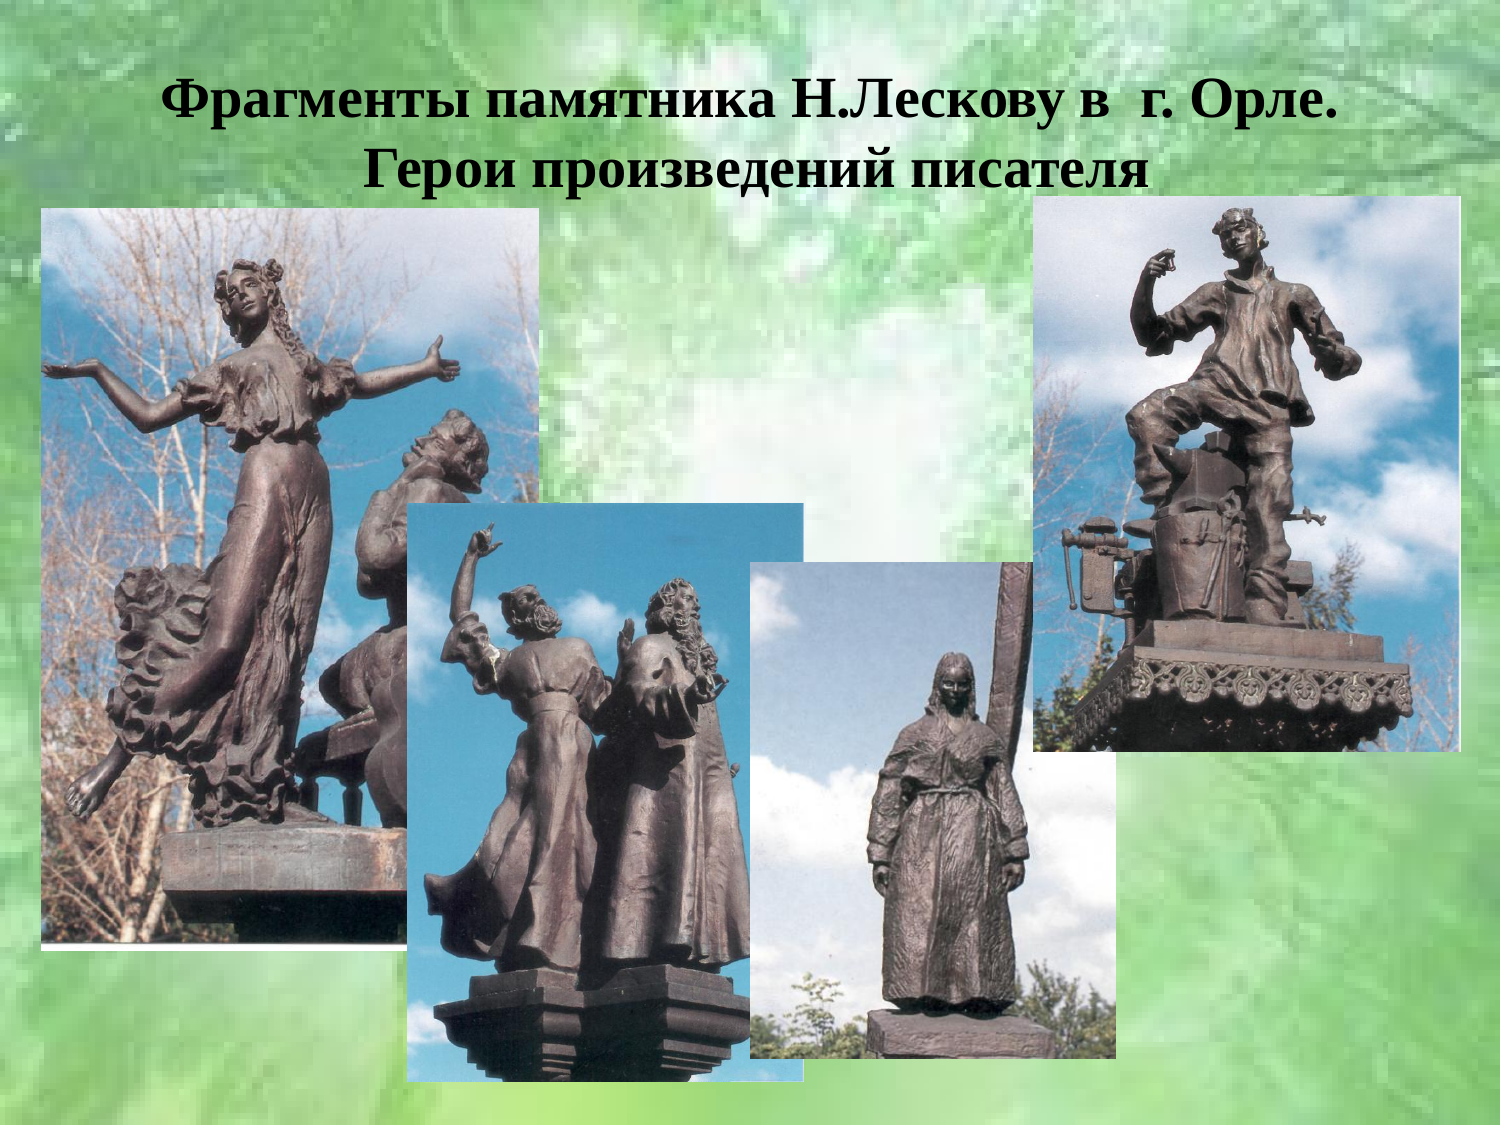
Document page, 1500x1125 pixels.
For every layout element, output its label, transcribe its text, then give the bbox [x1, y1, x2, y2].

picture [0, 0, 1500, 1125]
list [40, 207, 539, 951]
title Фрагменты памятника Н.Лескову в г. Орле. Герои произведений писателя [82, 35, 1432, 223]
